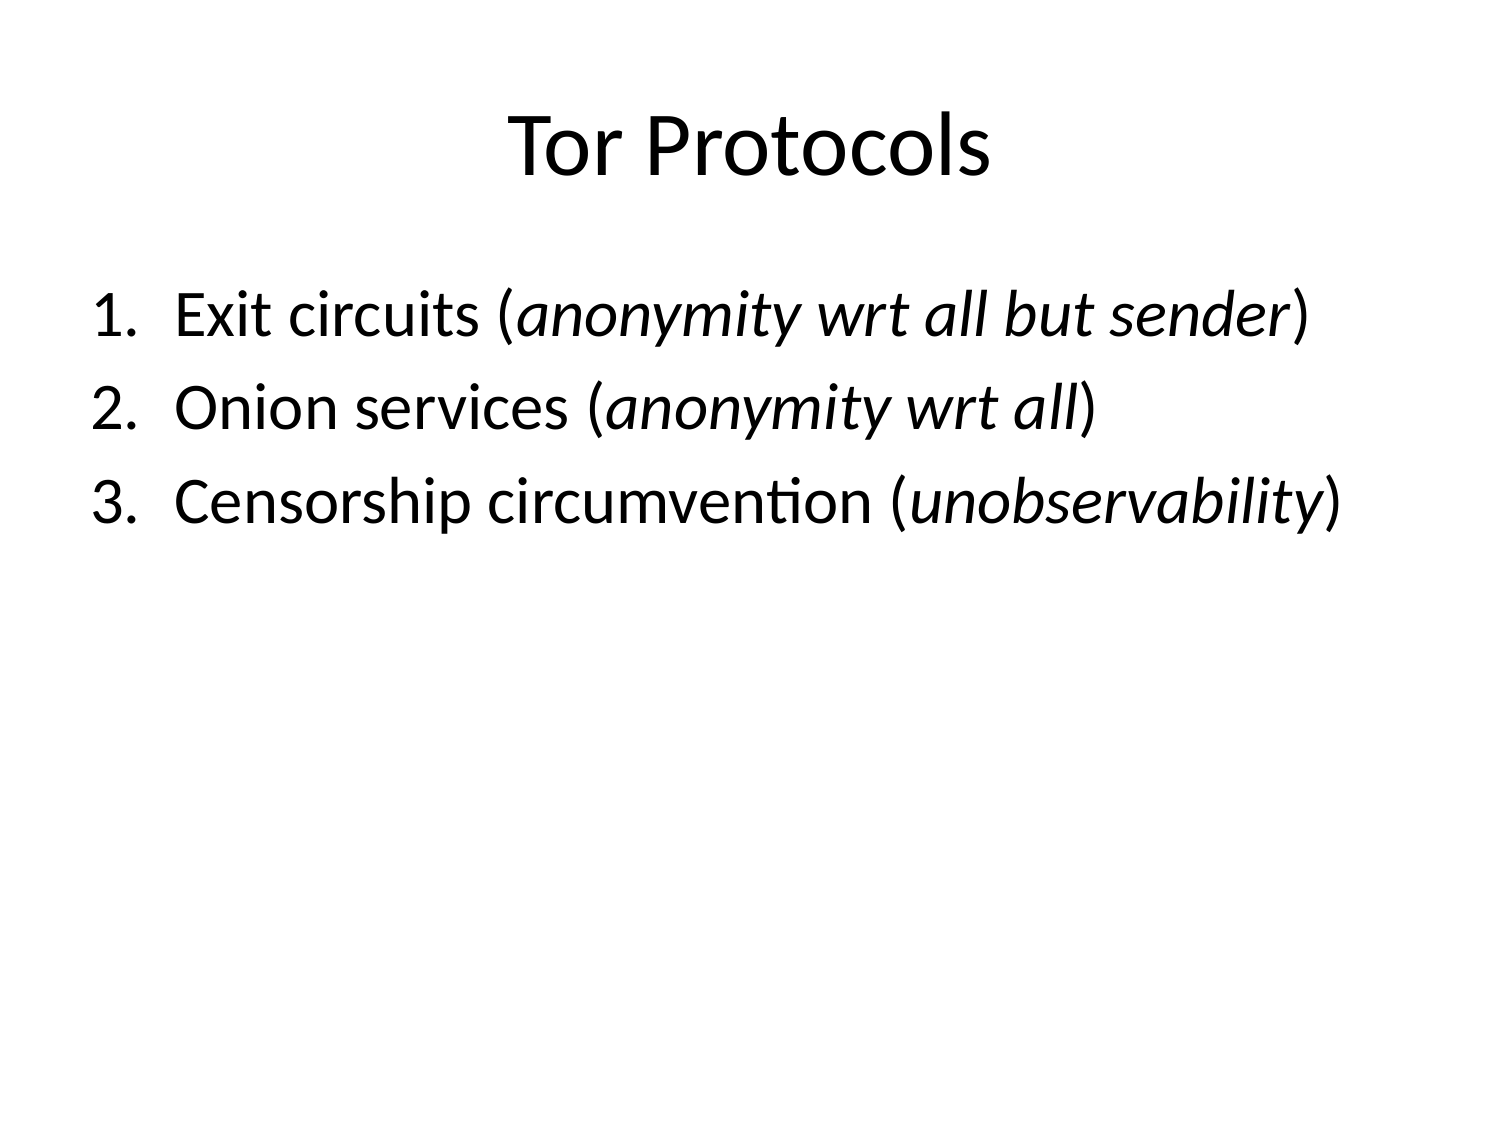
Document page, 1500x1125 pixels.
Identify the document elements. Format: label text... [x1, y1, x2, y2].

list Exit circuits (anonymity wrt all but sender) Onion services (anonymity wrt all) Censorship circumvention (unobservability) [75, 262, 1425, 1005]
title Tor Protocols [75, 45, 1425, 233]
